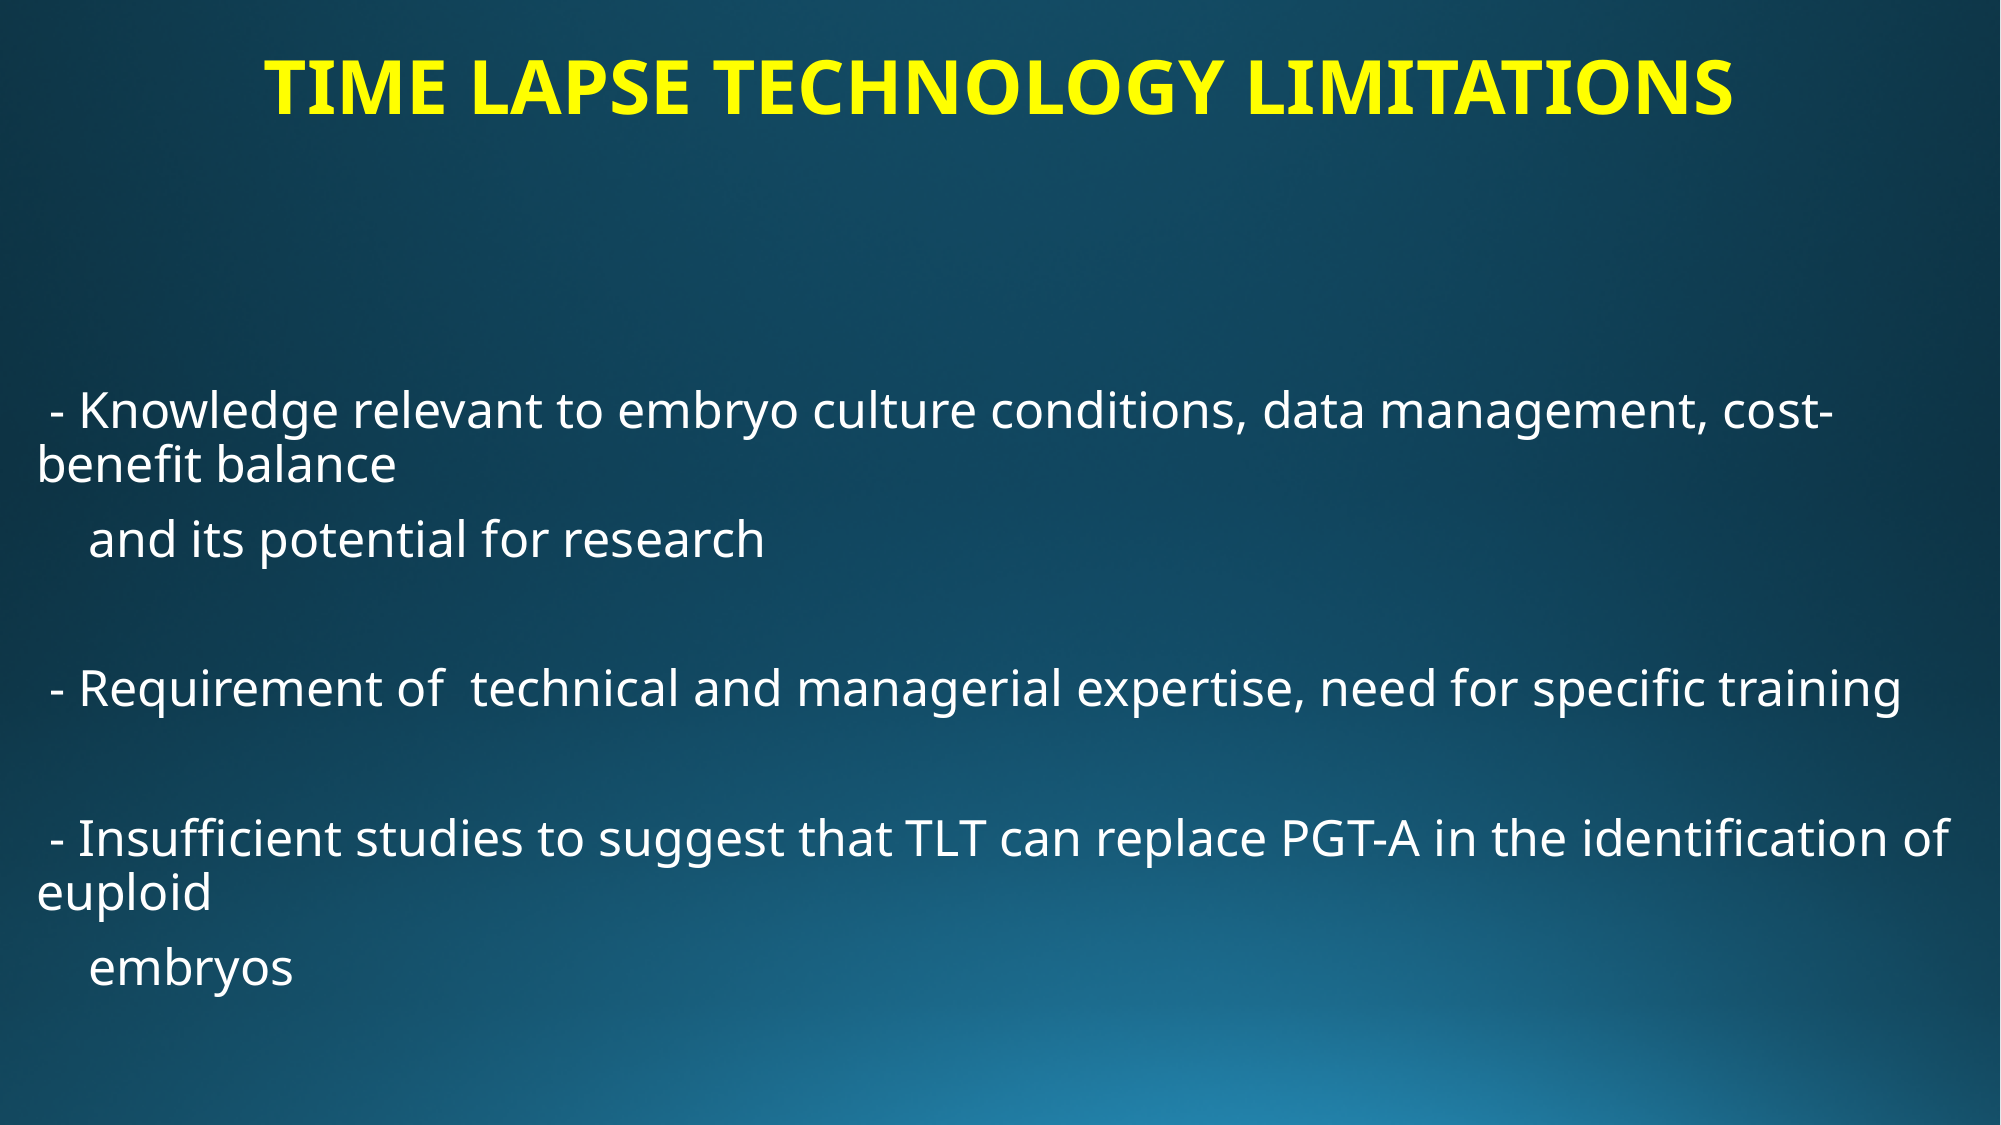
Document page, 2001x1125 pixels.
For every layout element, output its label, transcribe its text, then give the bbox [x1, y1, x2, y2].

list - Knowledge relevant to embryo culture conditions, data management, cost-benefit balance and its potential for research - Requirement of technical and managerial expertise, need for specific training - Insufficient studies to suggest that TLT can replace PGT-A in the identification of euploid embryos [21, 232, 1979, 978]
title TIME LAPSE TECHNOLOGY LIMITATIONS [137, 33, 1863, 147]
picture [0, 0, 2001, 1125]
